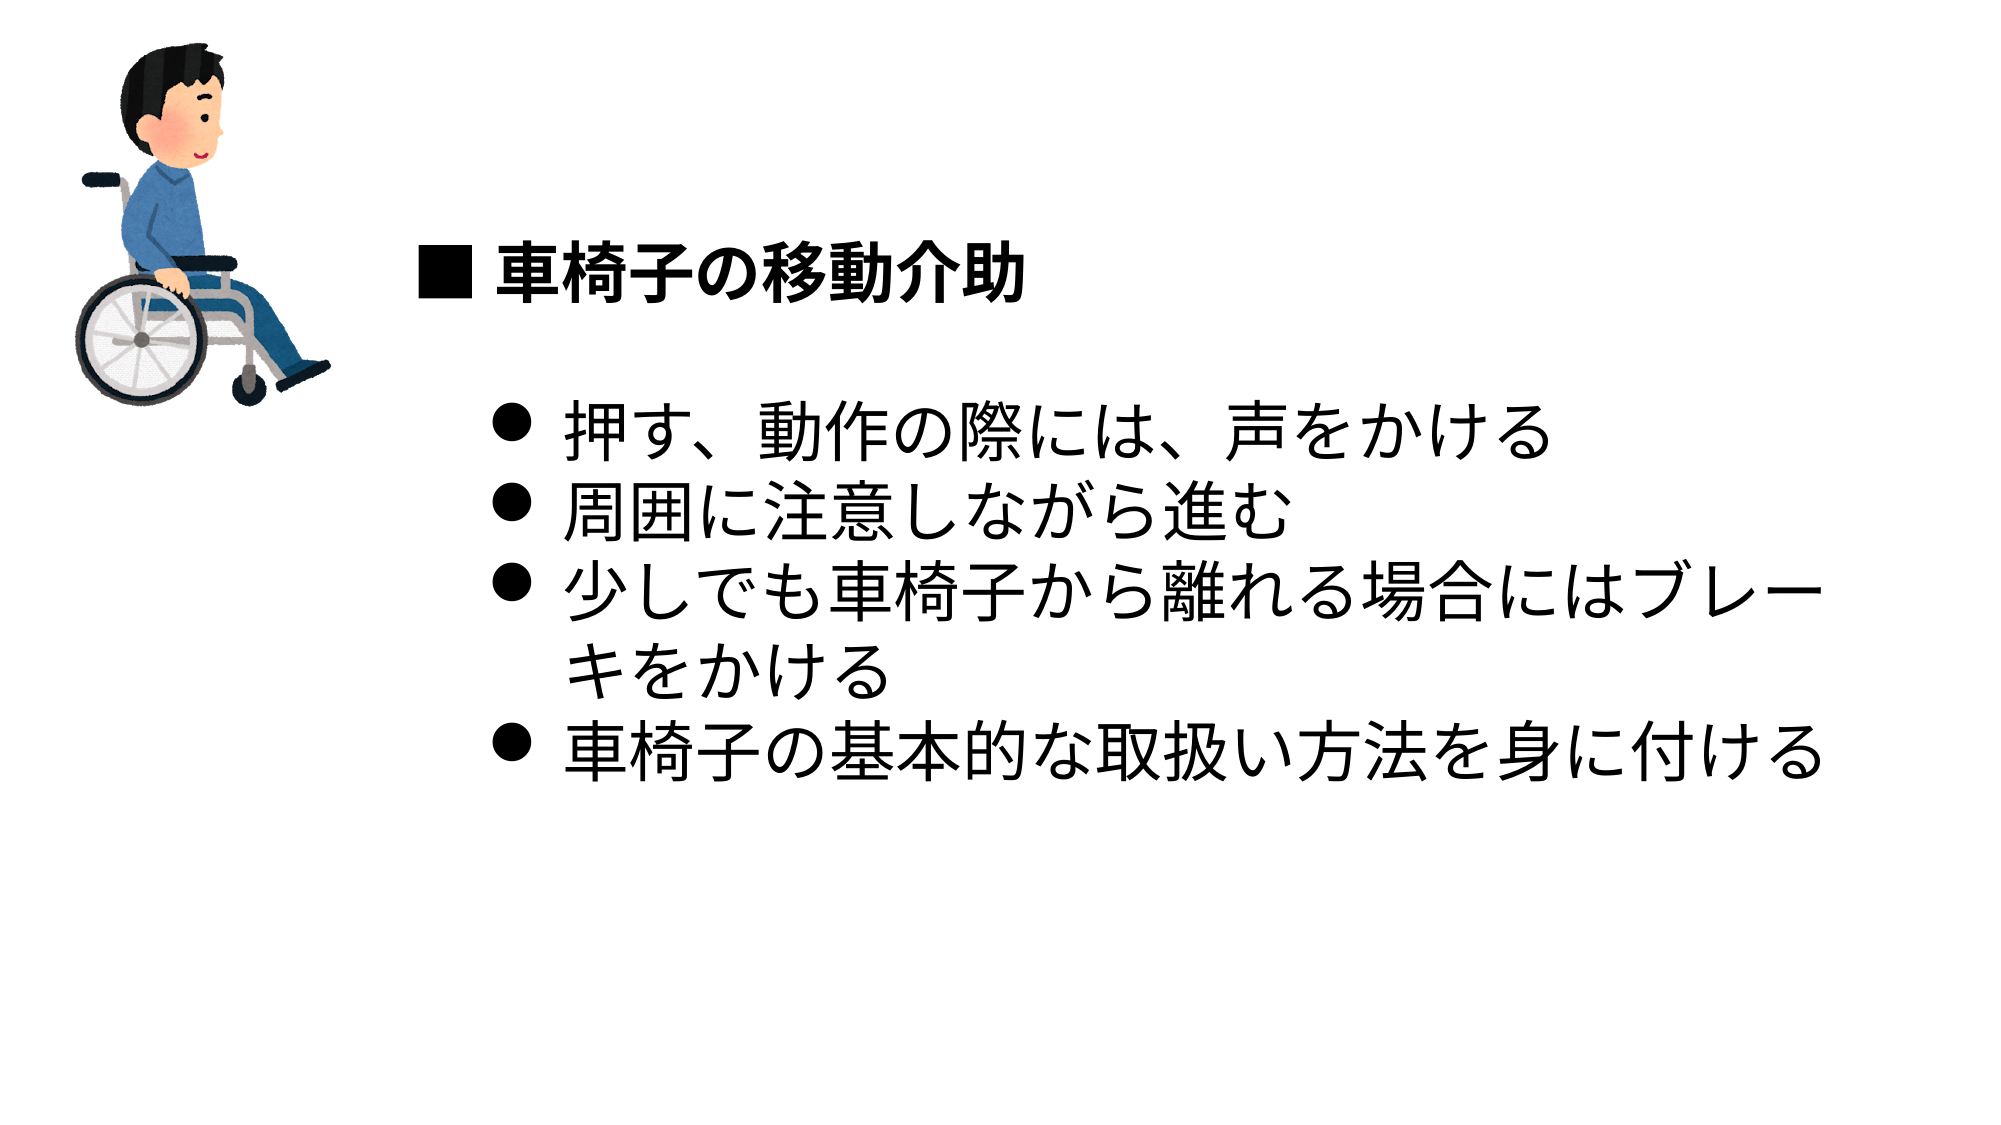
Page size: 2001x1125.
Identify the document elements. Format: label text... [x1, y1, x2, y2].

picture [63, 31, 345, 415]
text_box ■車椅子の移動介助 押す、動作の際には、声をかける 周囲に注意しながら進む 少しでも車椅子から離れる場合にはブレーキをかける 車椅子の基本的な取扱い方法を身に付ける [397, 222, 1861, 798]
